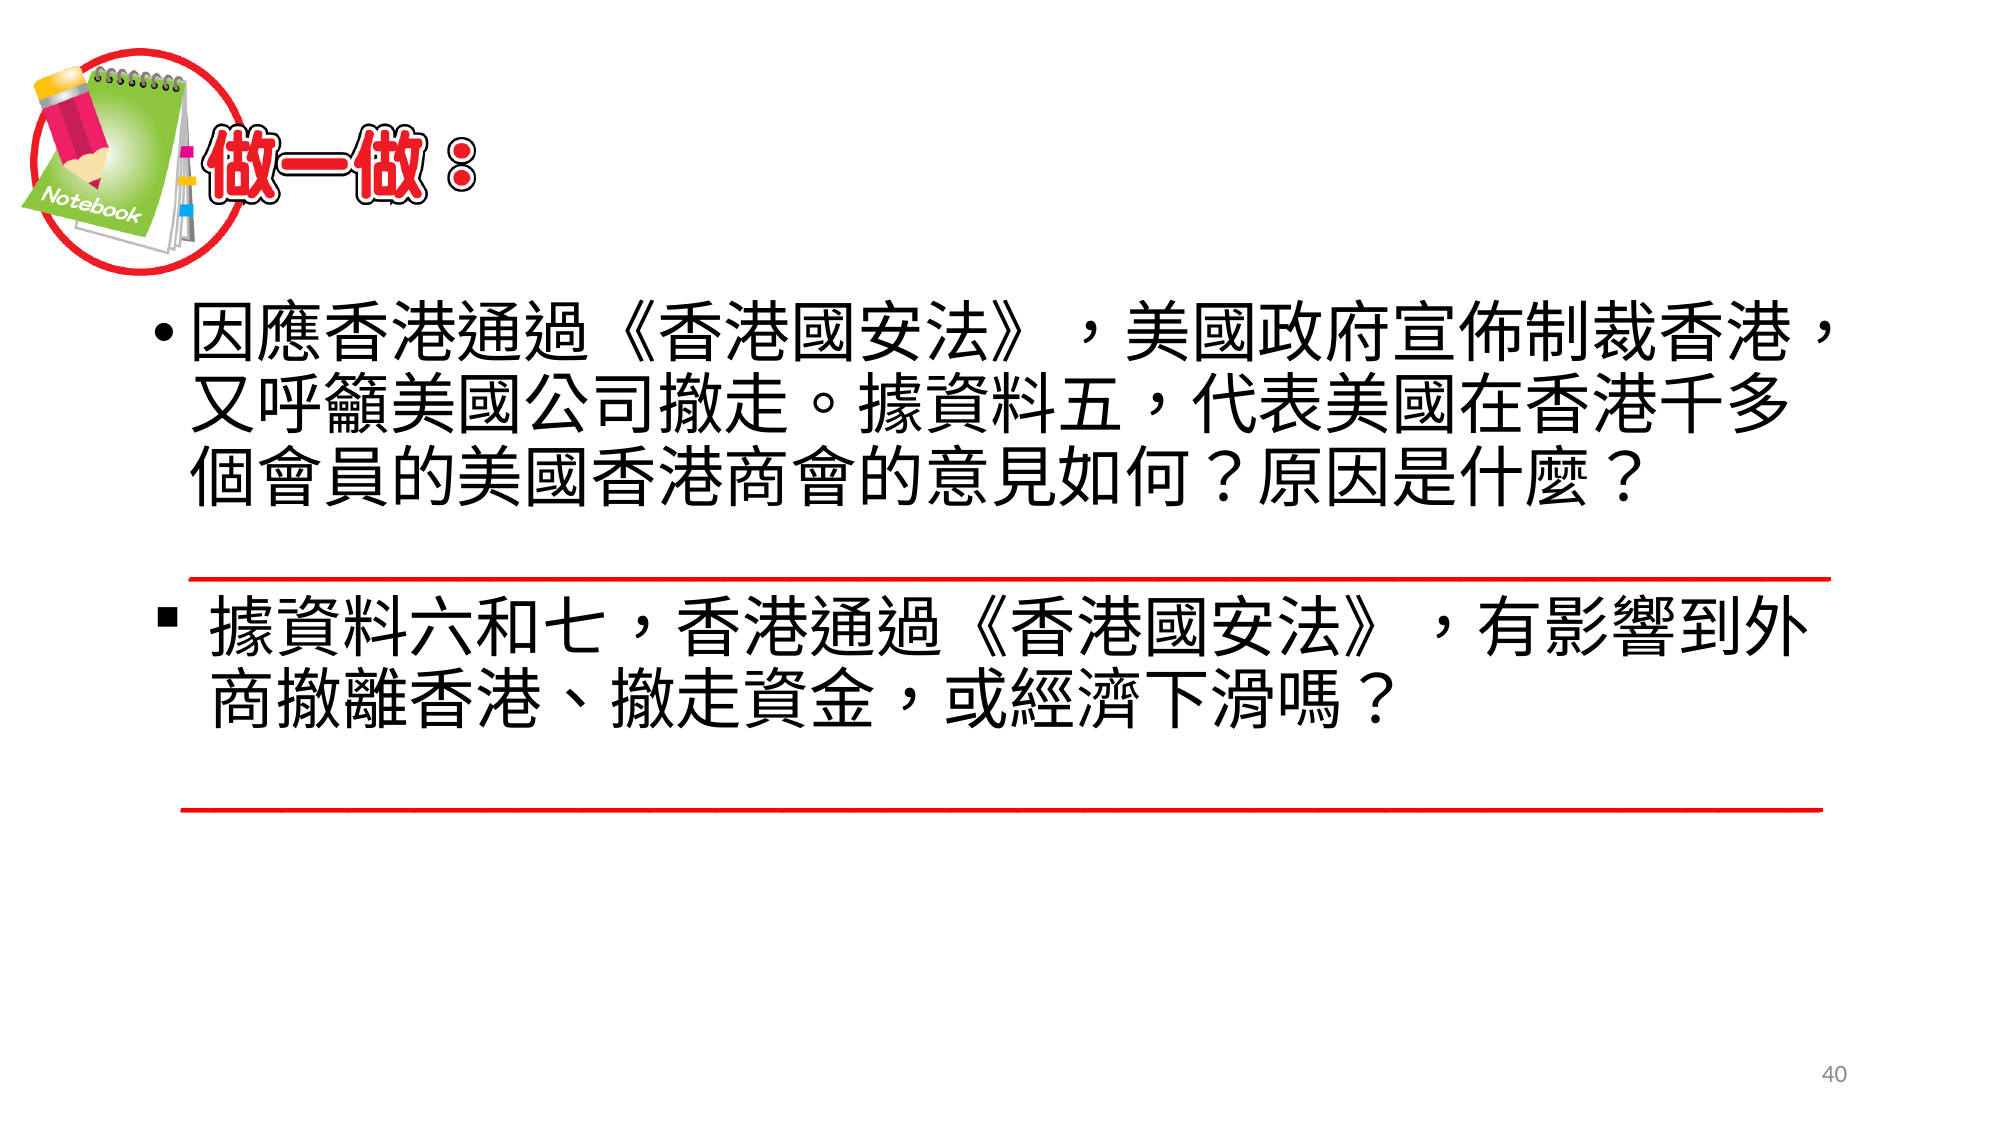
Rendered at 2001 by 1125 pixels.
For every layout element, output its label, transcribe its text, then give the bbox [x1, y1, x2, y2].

slide_number 40 [1412, 1042, 1863, 1103]
list 因應香港通過《香港國安法》，美國政府宣佈制裁香港，又呼籲美國公司撤走。據資料五，代表美國在香港千多個會員的美國香港商會的意見如何？原因是什麼？_________________________________________________ 據資料六和七，香港通過《香港國安法》，有影響到外商撤離香港、撤走資金，或經濟下滑嗎？ _________________________________________________ [137, 291, 1863, 571]
picture [21, 48, 476, 276]
list 因應香港通過《香港國安法》，美國政府宣佈制裁香港，又呼籲美國公司撤走。據資料五，代表美國在香港千多個會員的美國香港商會的意見如何？原因是什麼？_________________________________________________ 據資料六和七，香港通過《香港國安法》，有影響到外商撤離香港、撤走資金，或經濟下滑嗎？ _________________________________________________ [137, 572, 1863, 1043]
